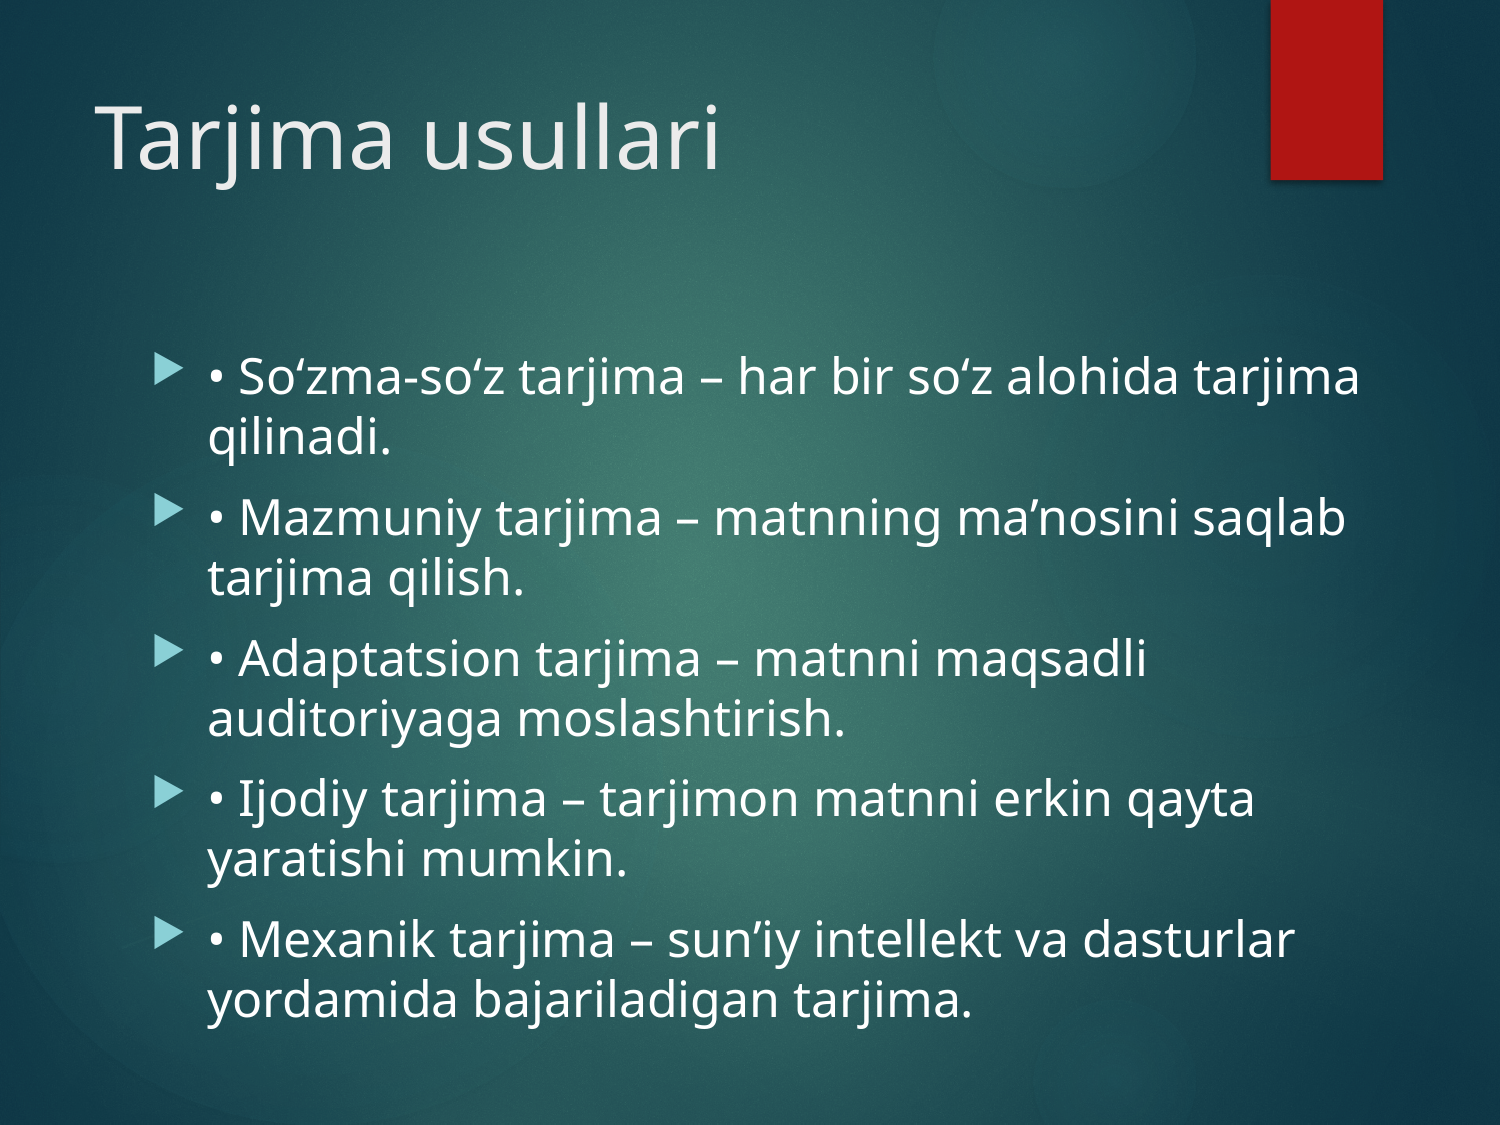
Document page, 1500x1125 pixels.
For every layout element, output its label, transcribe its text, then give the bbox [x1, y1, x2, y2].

title Tarjima usullari [79, 74, 1237, 304]
list • So‘zma-so‘z tarjima – har bir so‘z alohida tarjima qilinadi. • Mazmuniy tarjima – matnning ma’nosini saqlab tarjima qilish. • Adaptatsion tarjima – matnni maqsadli auditoriyaga moslashtirish. • Ijodiy tarjima – tarjimon matnni erkin qayta yaratishi mumkin. • Mexanik tarjima – sun’iy intellekt va dasturlar yordamida bajariladigan tarjima. [135, 336, 1380, 1025]
